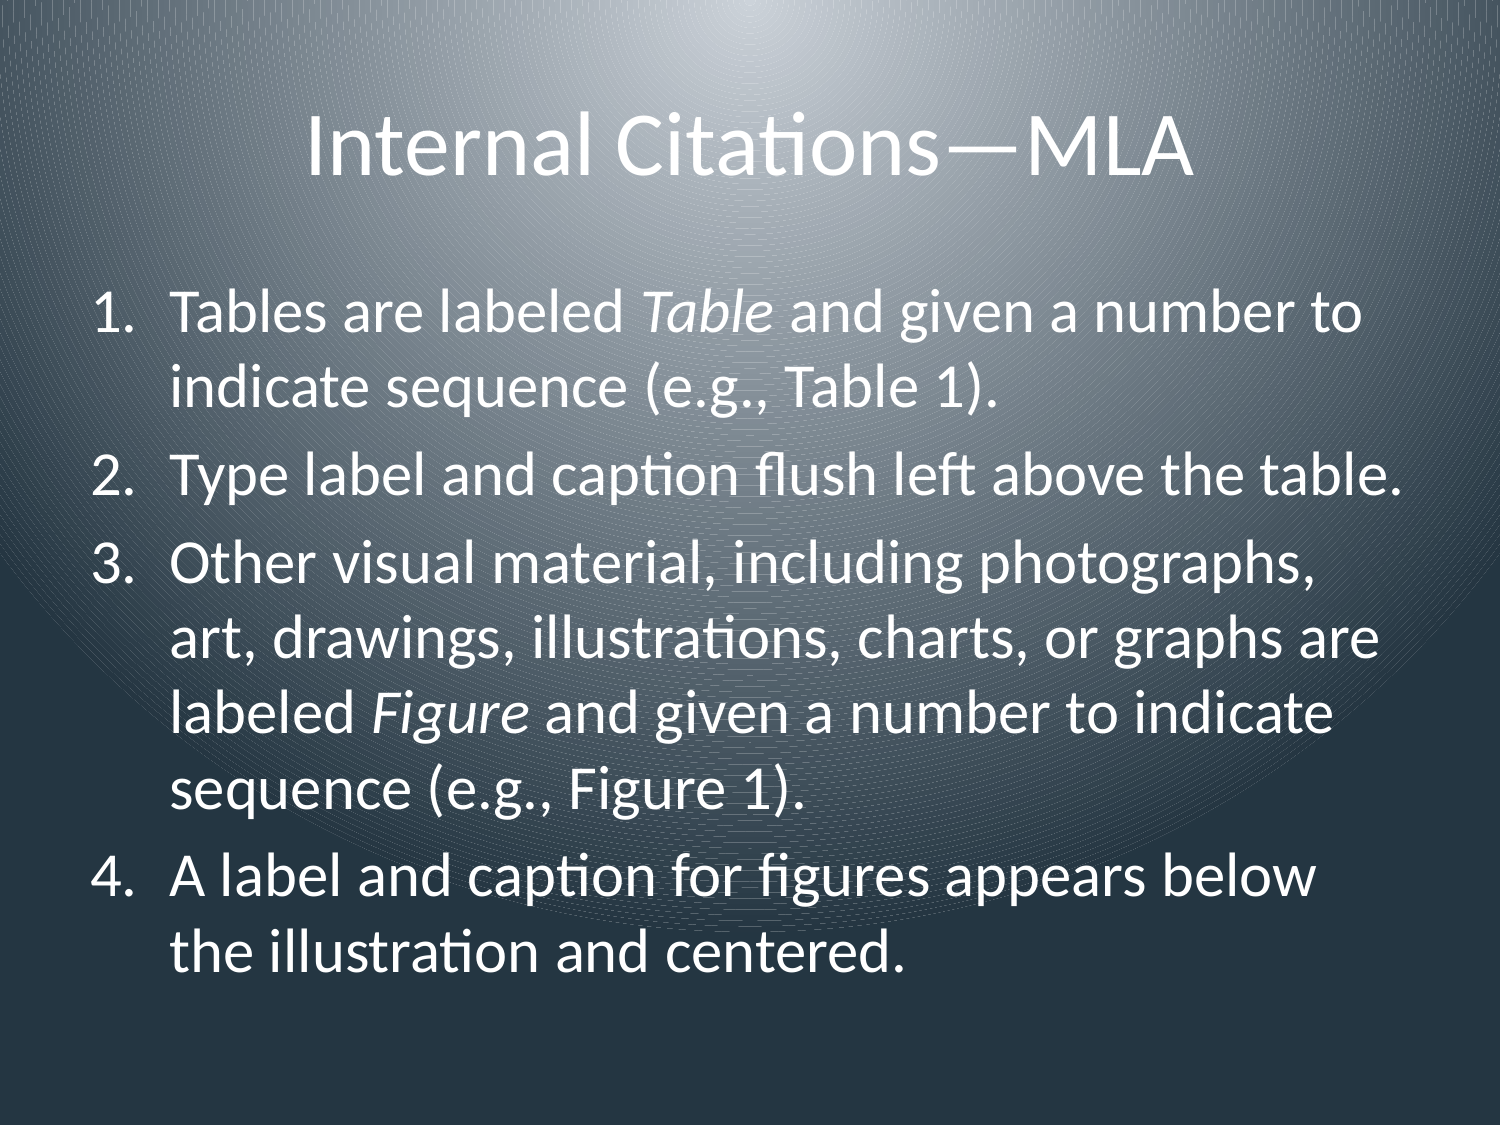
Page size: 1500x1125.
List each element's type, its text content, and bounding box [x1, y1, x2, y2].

title Internal Citations—MLA [75, 45, 1425, 233]
list Tables are labeled Table and given a number to indicate sequence (e.g., Table 1). Type label and caption flush left above the table. Other visual material, including photographs, art, drawings, illustrations, charts, or graphs are labeled Figure and given a number to indicate sequence (e.g., Figure 1). A label and caption for figures appears below the illustration and centered. [75, 262, 1425, 1063]
